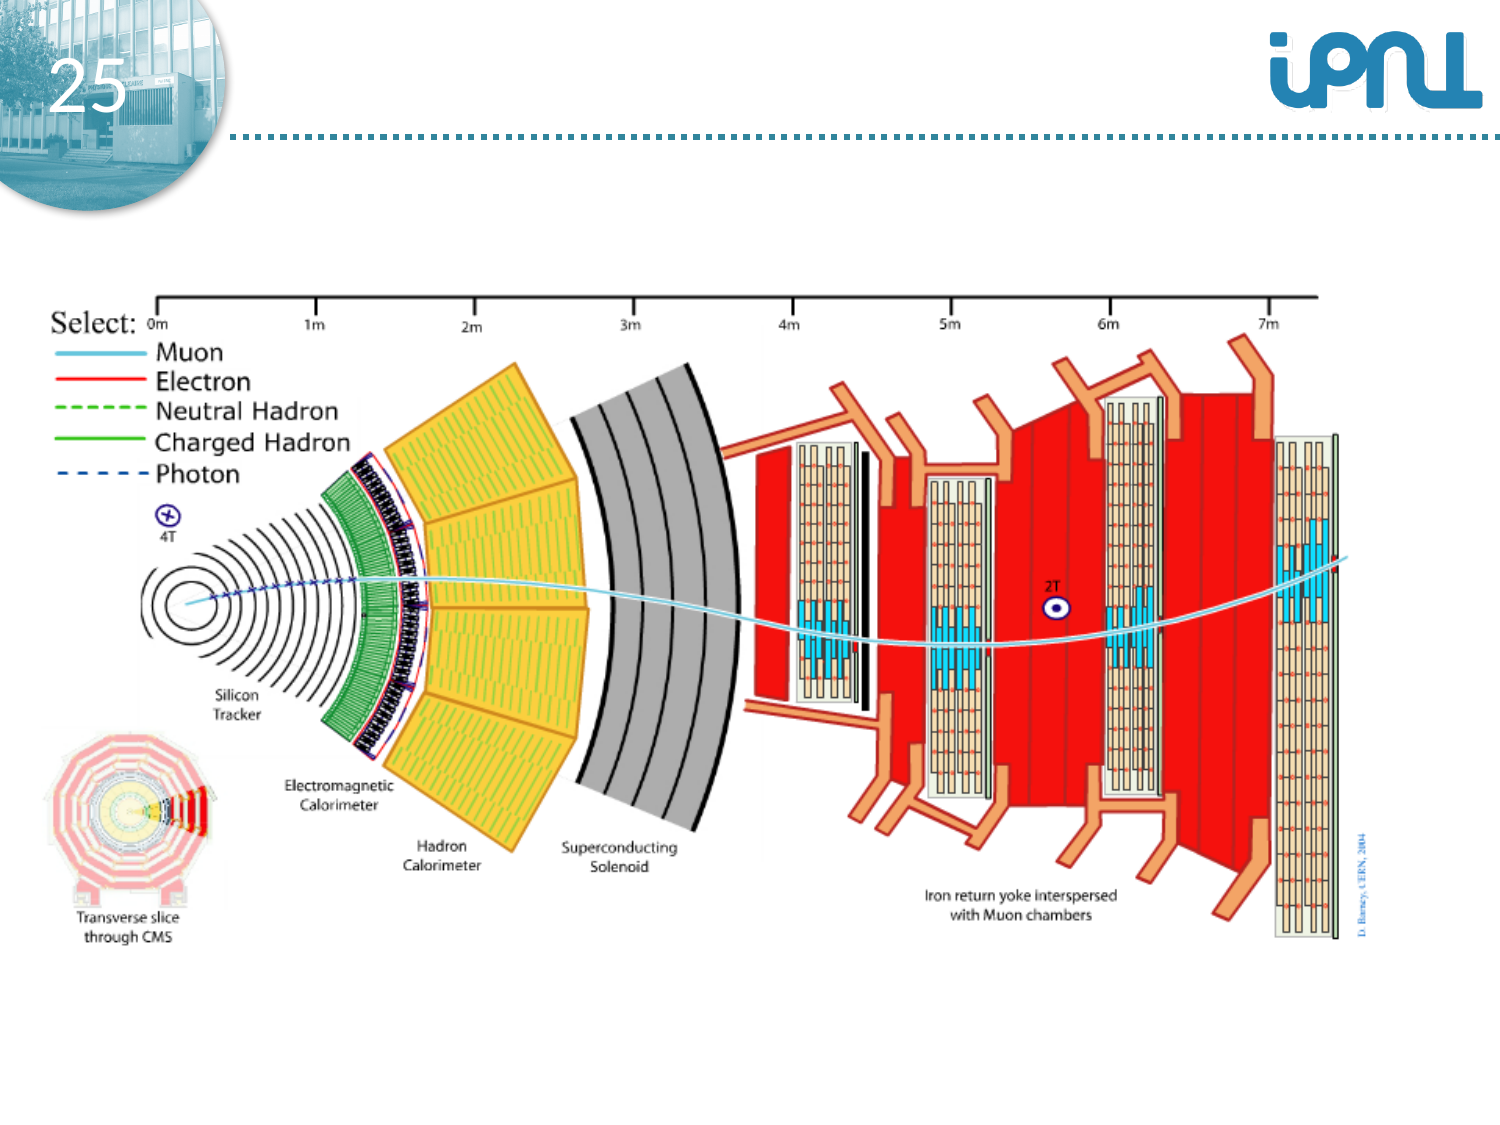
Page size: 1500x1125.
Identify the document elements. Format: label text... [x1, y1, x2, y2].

picture [1269, 30, 1483, 109]
picture [41, 231, 1375, 1013]
slide_number 25 [0, 0, 290, 211]
